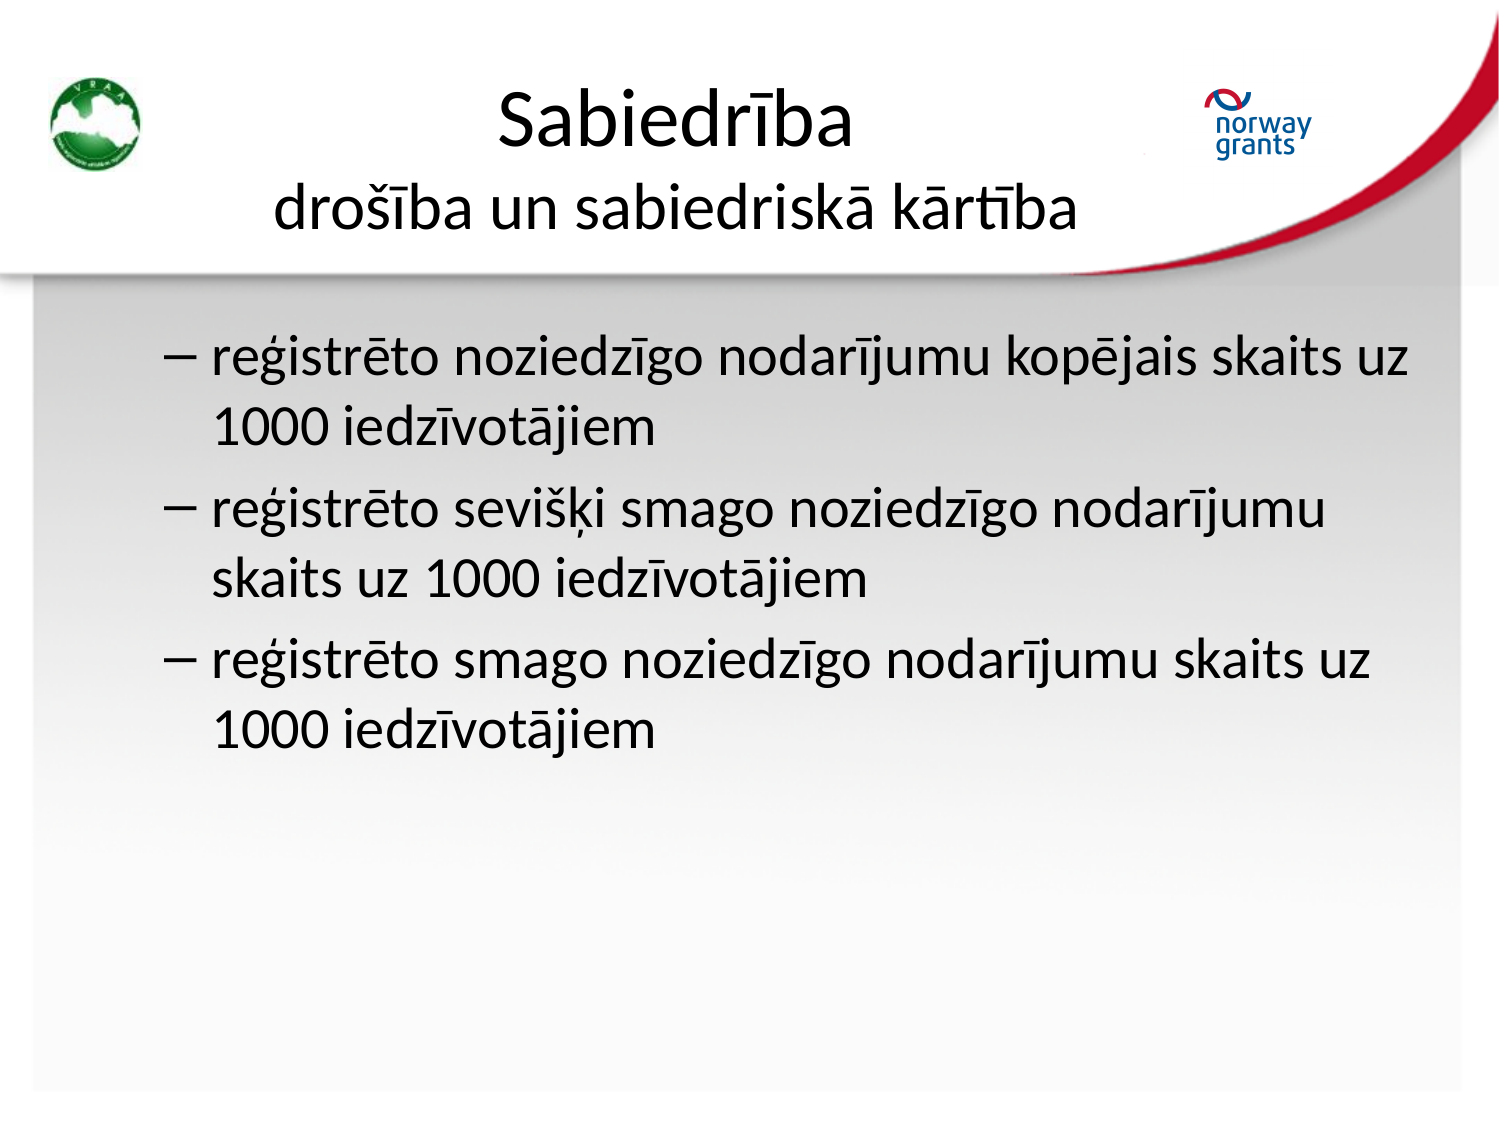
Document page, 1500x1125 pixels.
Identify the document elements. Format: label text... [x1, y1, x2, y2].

title Sabiedrība drošība un sabiedriskā kārtība [166, 55, 1188, 184]
picture [0, 0, 1500, 1125]
list reģistrēto noziedzīgo nodarījumu kopējais skaits uz 1000 iedzīvotājiem reģistrēto sevišķi smago noziedzīgo nodarījumu skaits uz 1000 iedzīvotājiem reģistrēto smago noziedzīgo nodarījumu skaits uz 1000 iedzīvotājiem [75, 309, 1425, 1093]
